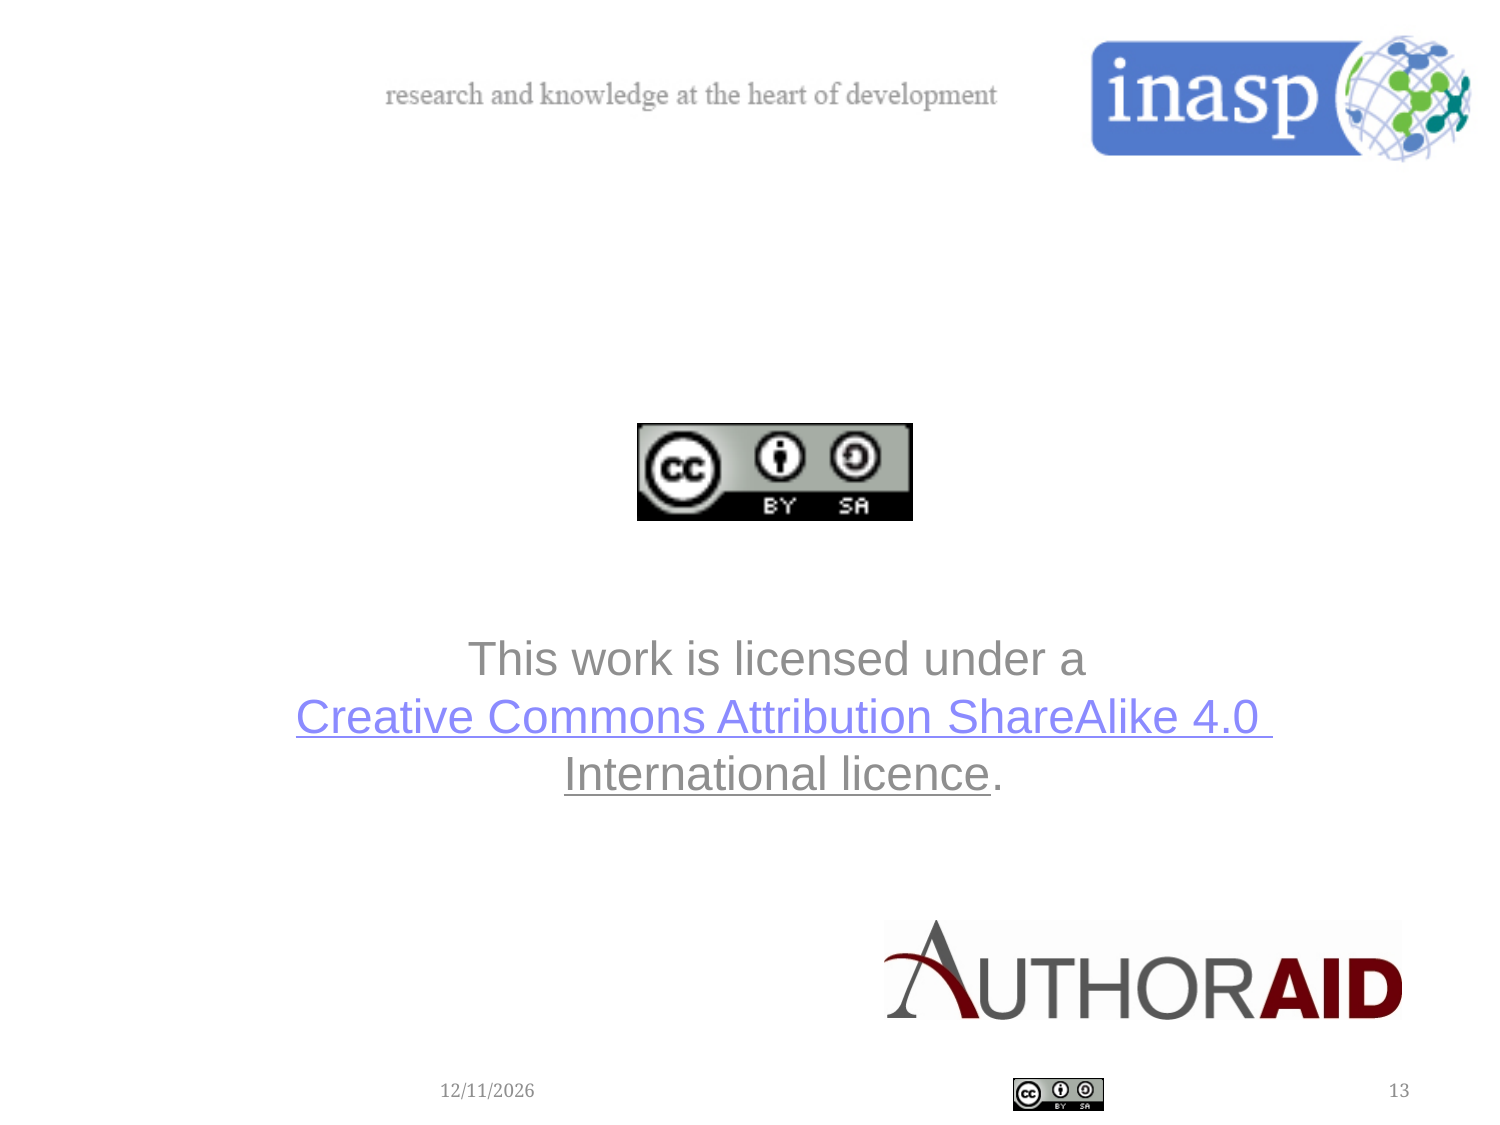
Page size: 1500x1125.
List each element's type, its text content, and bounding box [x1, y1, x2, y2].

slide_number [425, 1061, 775, 1122]
picture [884, 920, 1402, 1020]
picture [1012, 1078, 1104, 1111]
footer [806, 1061, 1282, 1122]
picture [637, 422, 913, 521]
list This work is licensed under a Creative Commons Attribution ShareAlike 4.0 International licence. [146, 561, 1422, 808]
slide_number 13 [1312, 1061, 1425, 1122]
picture [385, 24, 1484, 173]
